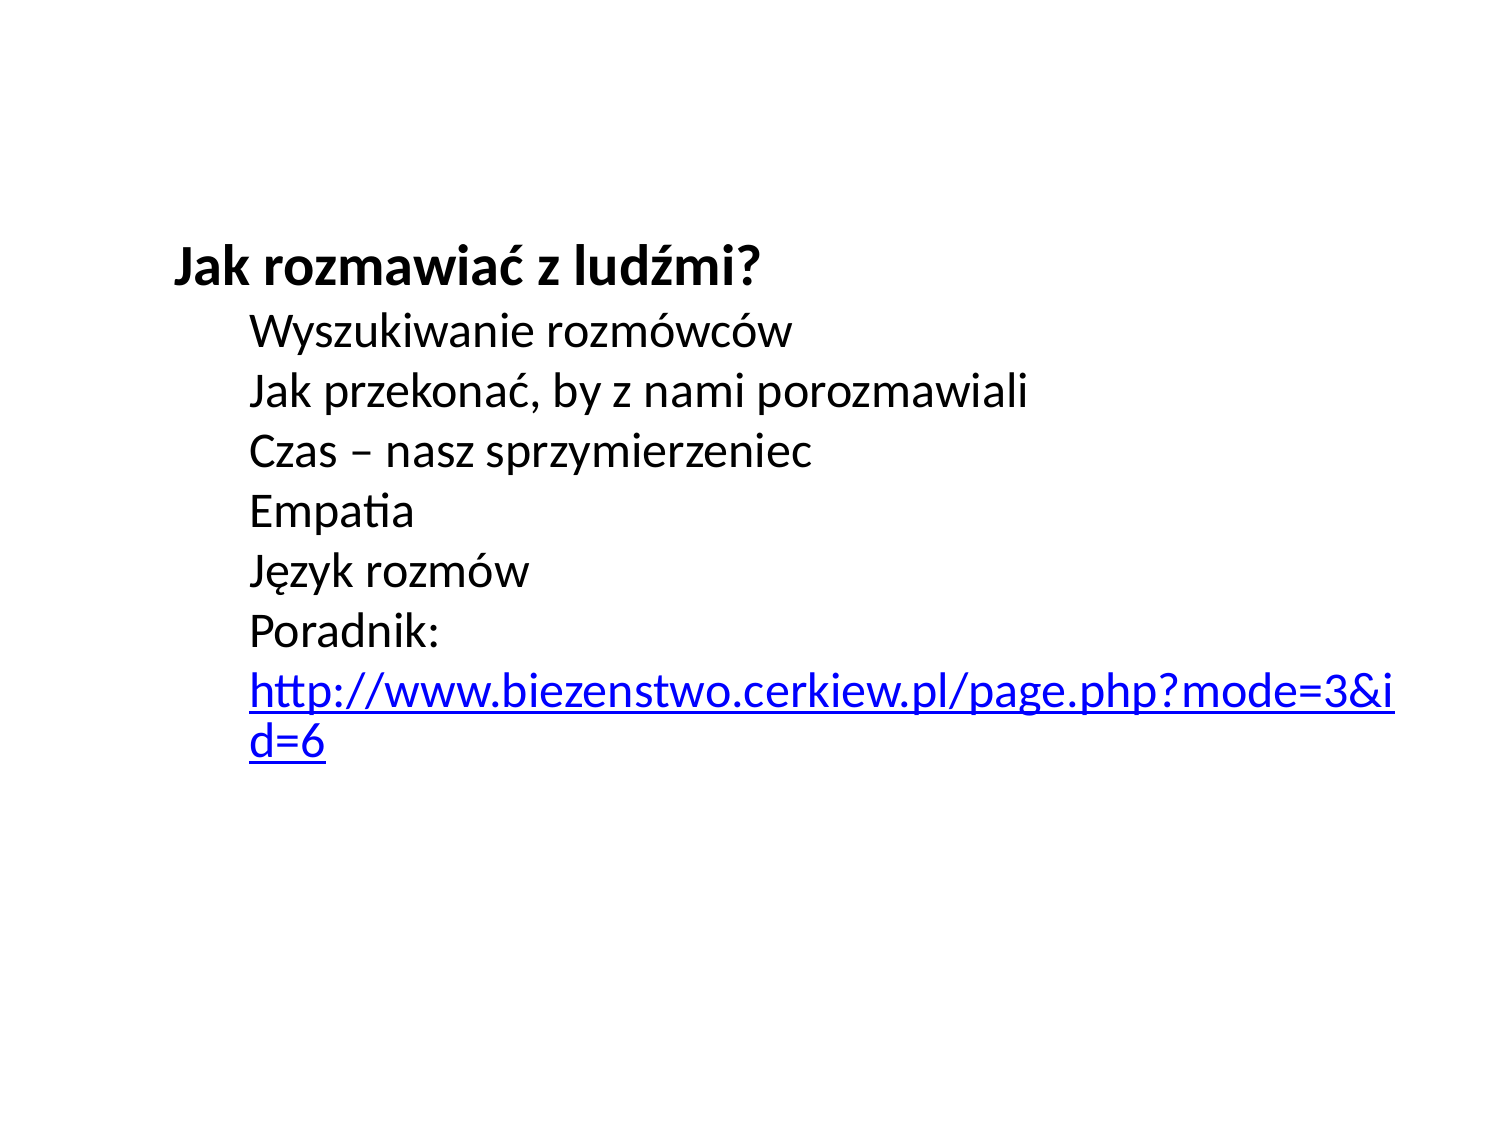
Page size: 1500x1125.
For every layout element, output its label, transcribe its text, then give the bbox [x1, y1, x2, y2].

text_box Jak rozmawiać z ludźmi? Wyszukiwanie rozmówców Jak przekonać, by z nami porozmawiali Czas – nasz sprzymierzeniec Empatia Język rozmów Poradnik: http://www.biezenstwo.cerkiew.pl/page.php?mode=3&id=6 [159, 219, 1424, 785]
